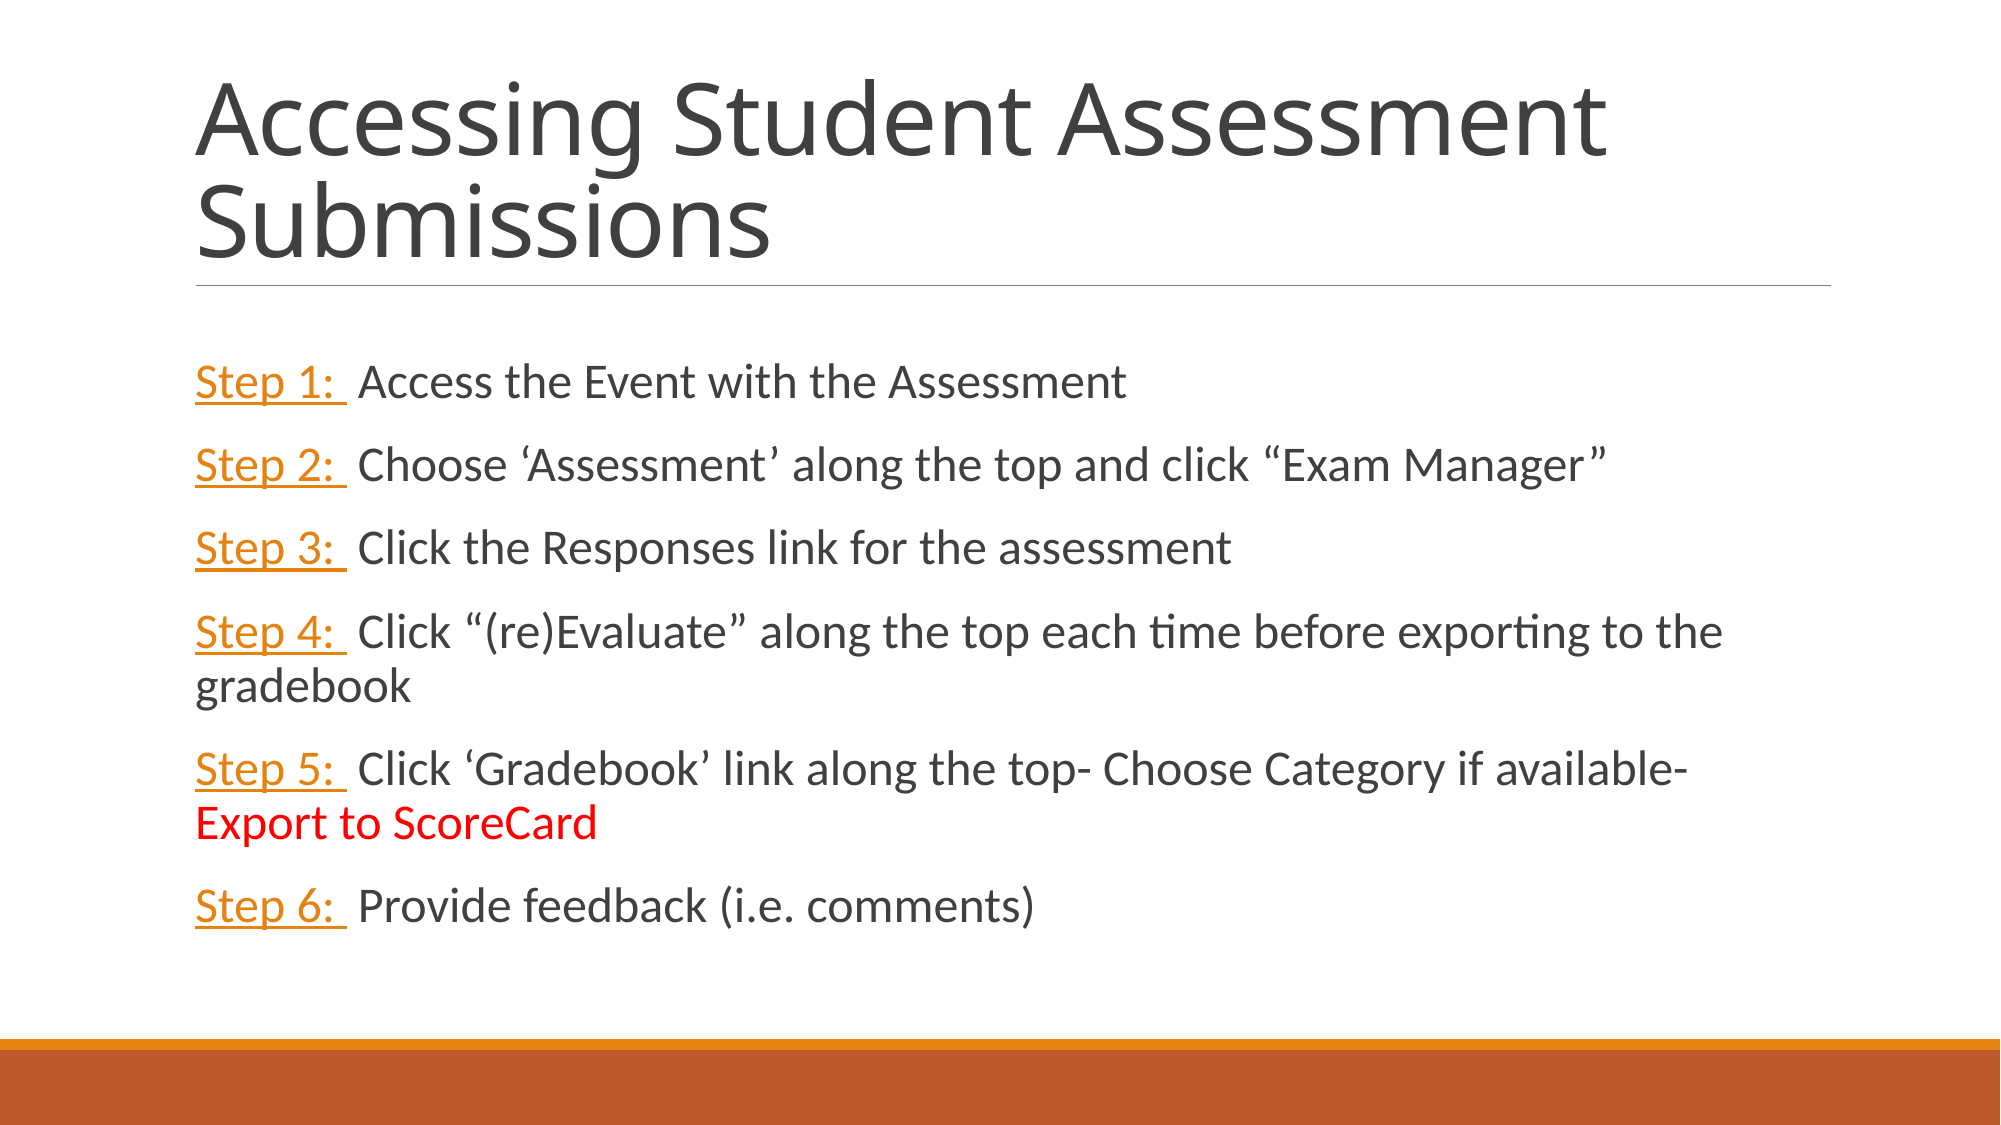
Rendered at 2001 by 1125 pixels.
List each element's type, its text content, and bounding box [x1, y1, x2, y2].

title Accessing Student Assessment Submissions [180, 47, 1830, 285]
text_box Step 1: Access the Event with the Assessment Step 2: Choose ‘Assessment’ along the top and click “Exam Manager” Step 3: Click the Responses link for the assessment Step 4: Click “(re)Evaluate” along the top each time before exporting to the gradebook Step 5: Click ‘Gradebook’ link along the top- Choose Category if available- Export to ScoreCard Step 6: Provide feedback (i.e. comments) [179, 348, 1830, 943]
